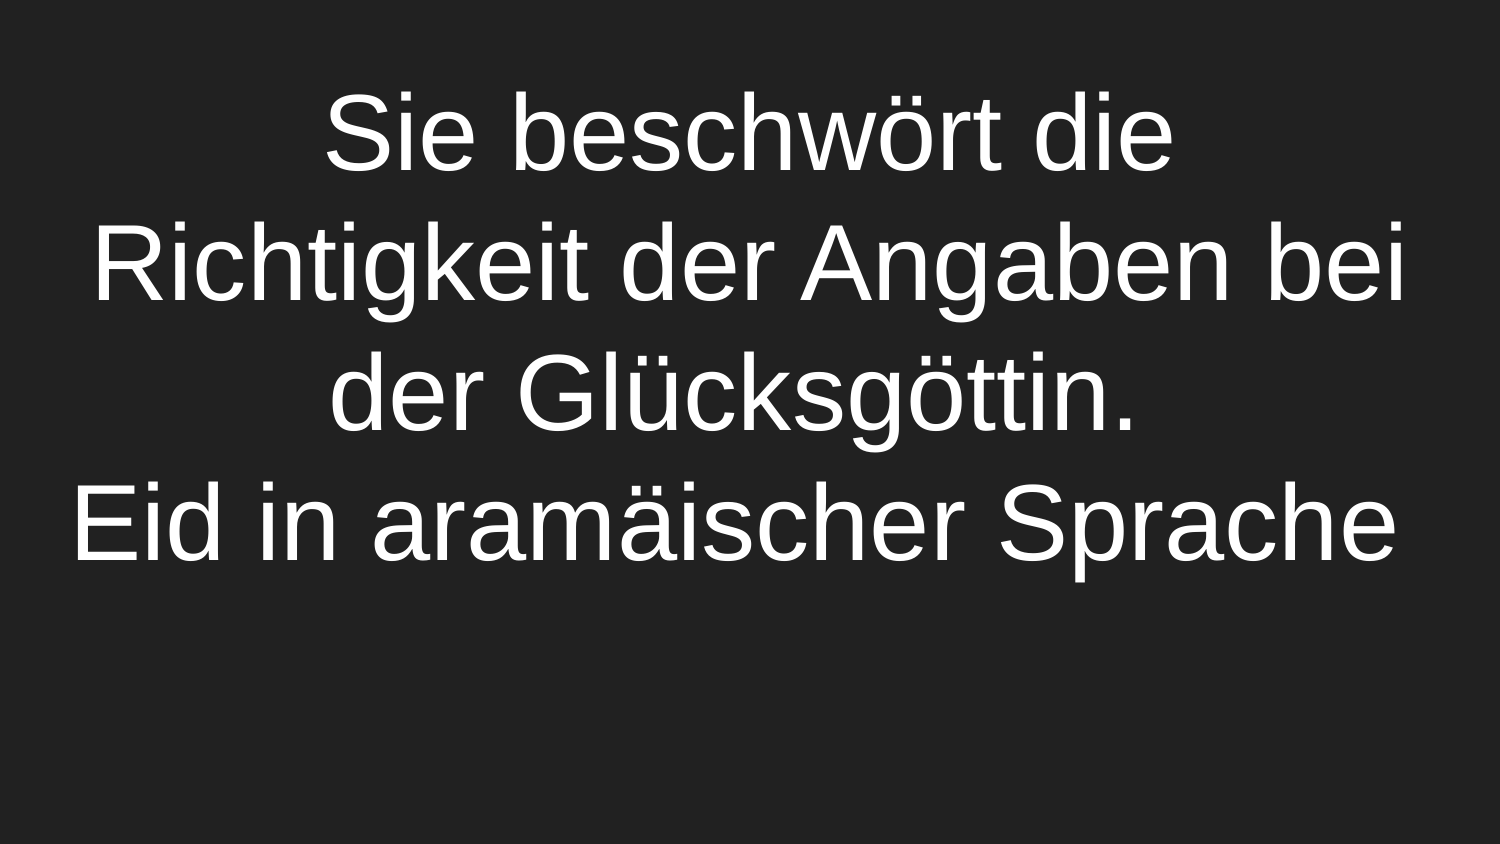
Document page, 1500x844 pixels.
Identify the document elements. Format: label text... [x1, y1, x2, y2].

title Sie beschwört die Richtigkeit der Angaben bei der Glücksgöttin. Eid in aramäischer Sprache [51, 47, 1449, 807]
